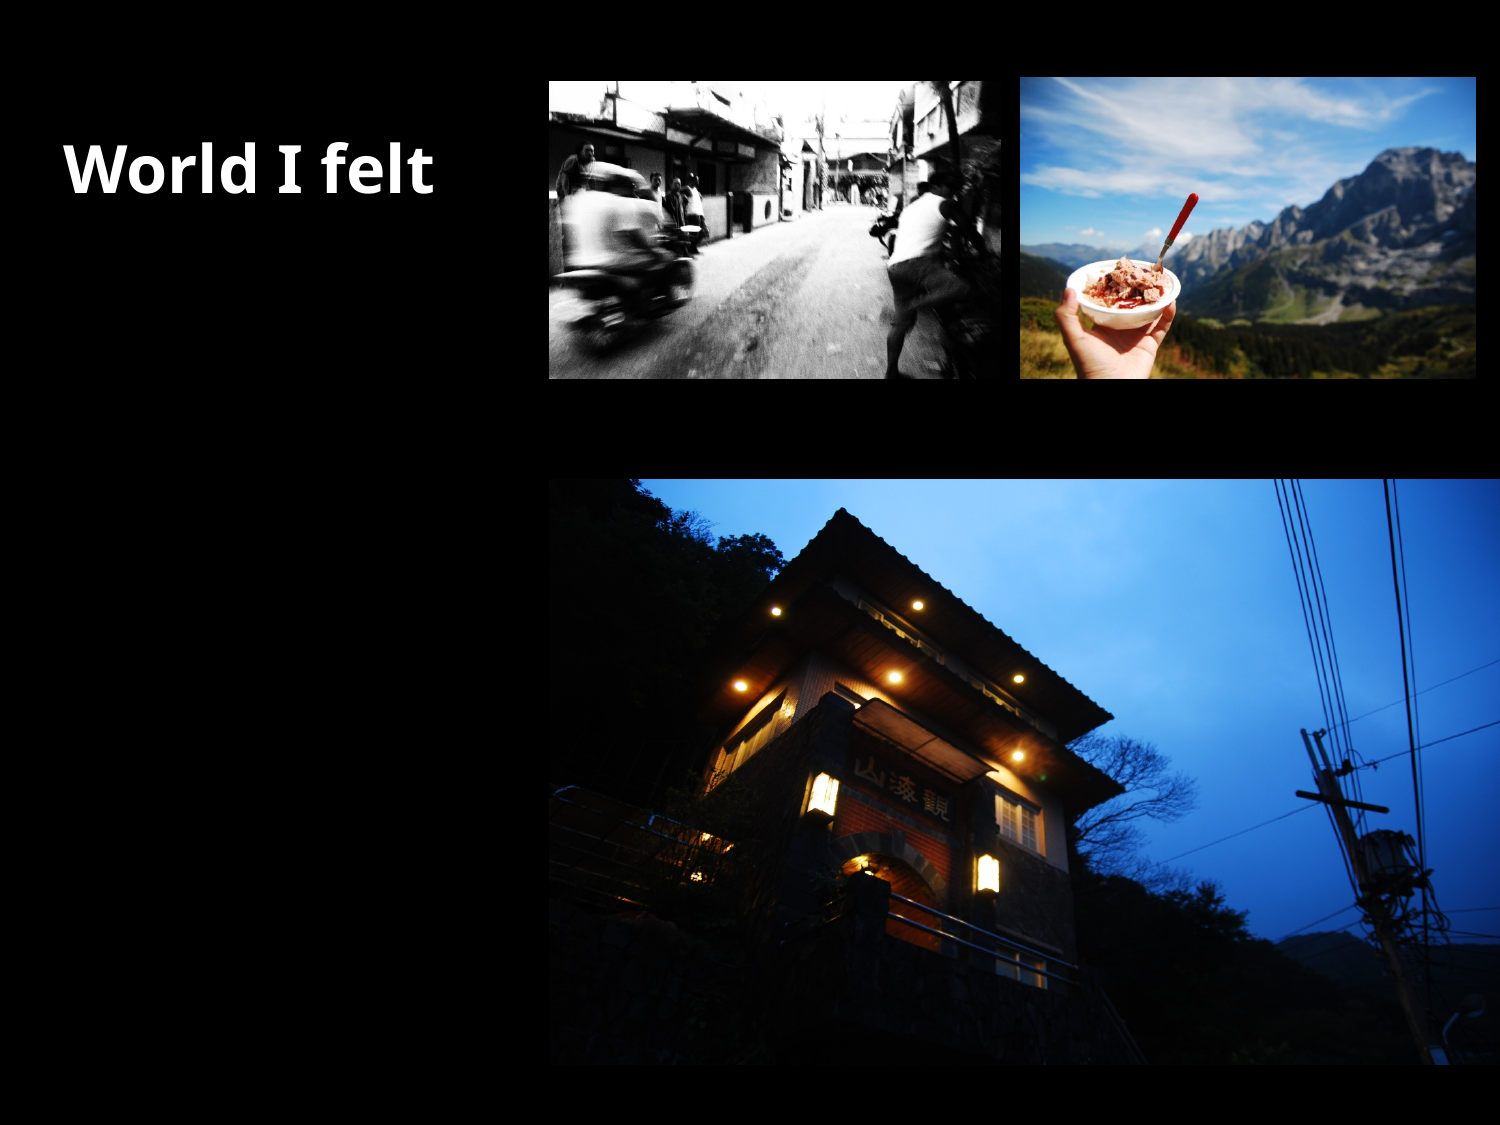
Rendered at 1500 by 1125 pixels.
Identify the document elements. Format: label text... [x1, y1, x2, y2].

picture [548, 479, 1500, 1065]
picture [1020, 77, 1476, 379]
text_box World I felt [0, 76, 603, 257]
picture [548, 81, 1001, 379]
